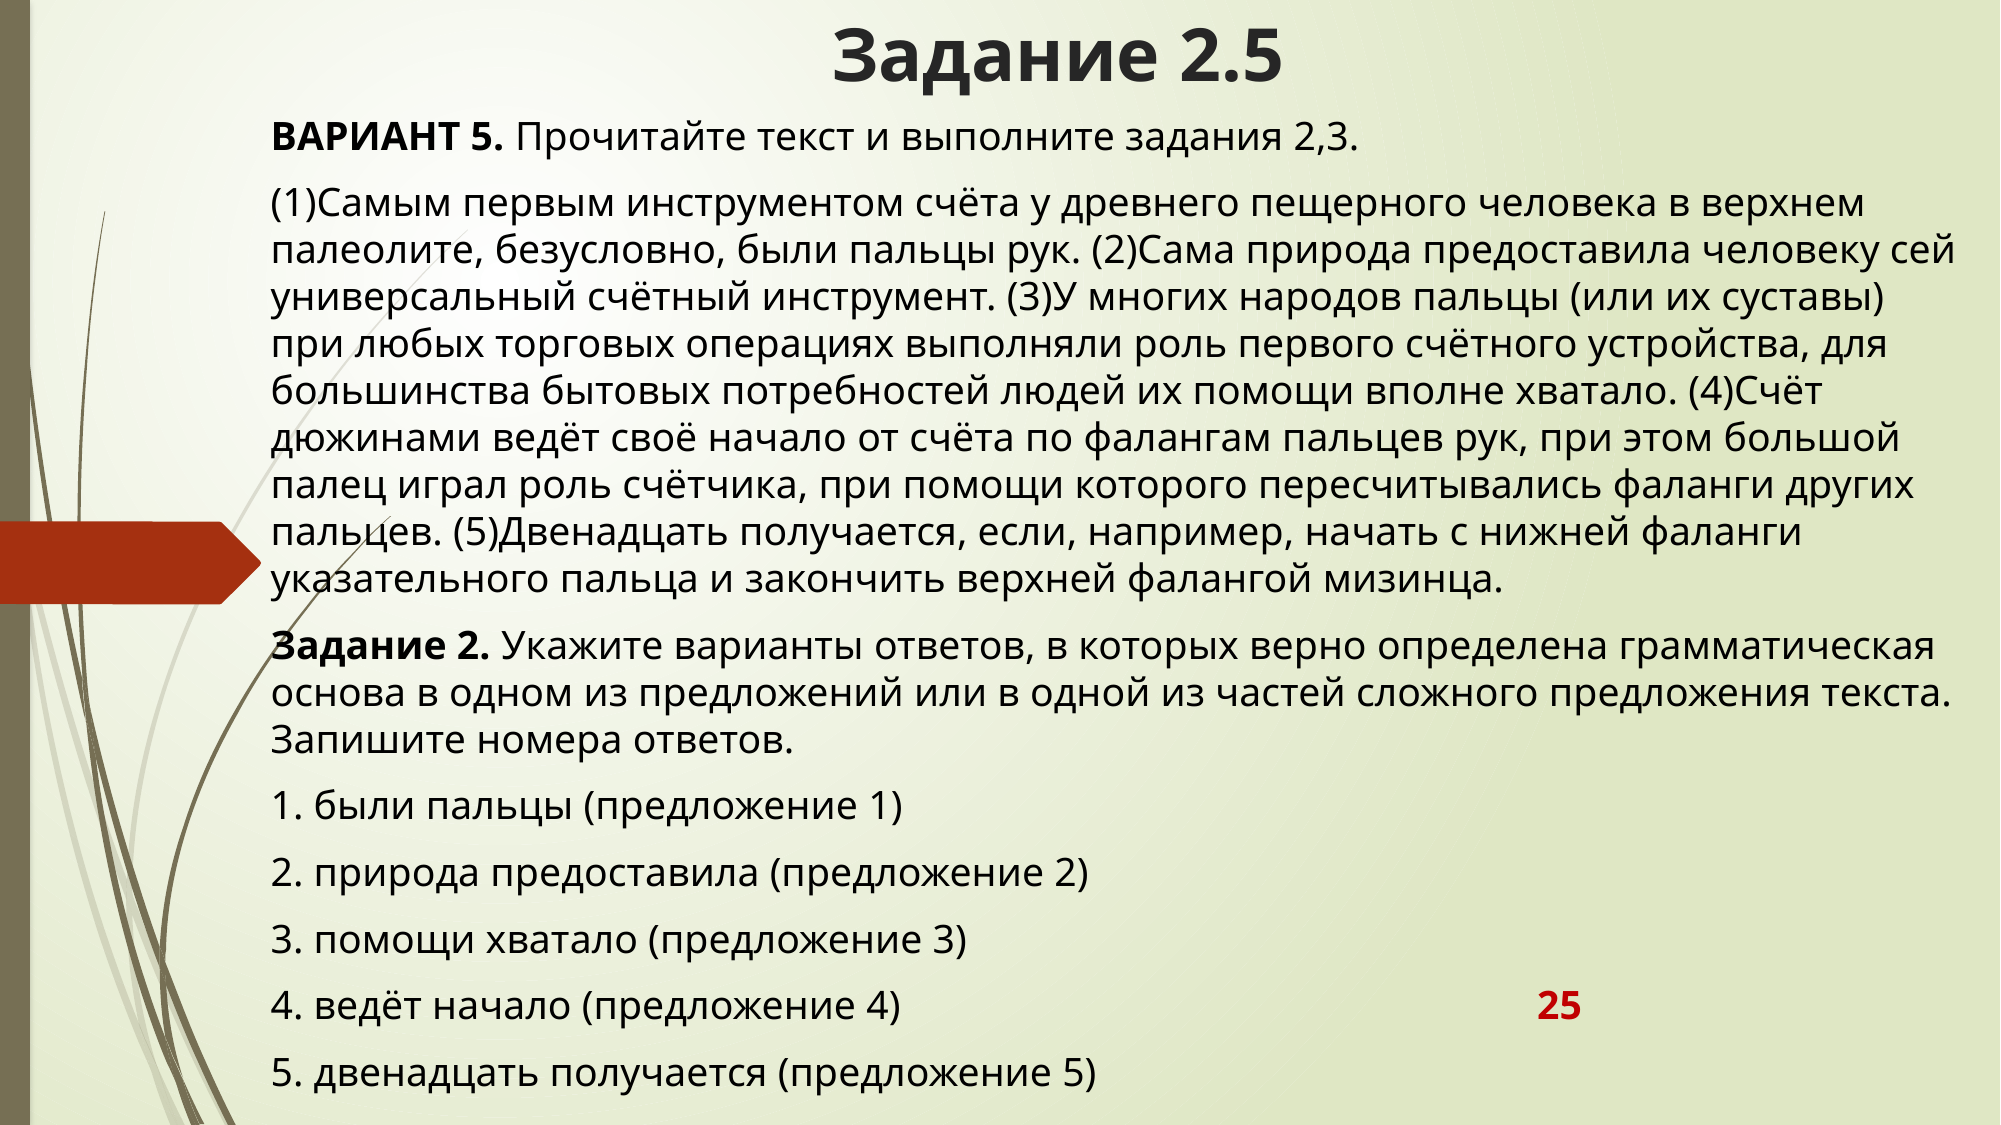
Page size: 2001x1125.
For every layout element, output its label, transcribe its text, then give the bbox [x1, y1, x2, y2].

title Задание 2.5 [329, 0, 1786, 103]
list ВАРИАНТ 5. Прочитайте текст и выполните задания 2,3. (1)Самым первым инструментом счёта у древнего пещерного человека в верхнем палеолите, безусловно, были пальцы рук. (2)Сама природа предоставила человеку сей универсальный счётный инструмент. (3)У многих народов пальцы (или их суставы) при любых торговых операциях выполняли роль первого счётного устройства, для большинства бытовых потребностей людей их помощи вполне хватало. (4)Счёт дюжинами ведёт своё начало от счёта по фалангам пальцев рук, при этом большой палец играл роль счётчика, при помощи которого пересчитывались фаланги других пальцев. (5)Двенадцать получается, если, например, начать с нижней фаланги указательного пальца и закончить верхней фалангой мизинца. Задание 2. Укажите варианты ответов, в которых верно определена грамматическая основа в одном из предложений или в одной из частей сложного предложения текста. Запишите номера ответов. 1. были пальцы (предложение 1) 2. природа предоставила (предложение 2) 3. помощи хватало (предложение 3) 4. ведёт начало (предложение 4) 25 5. двенадцать получается (предложение 5) [255, 103, 1978, 1103]
